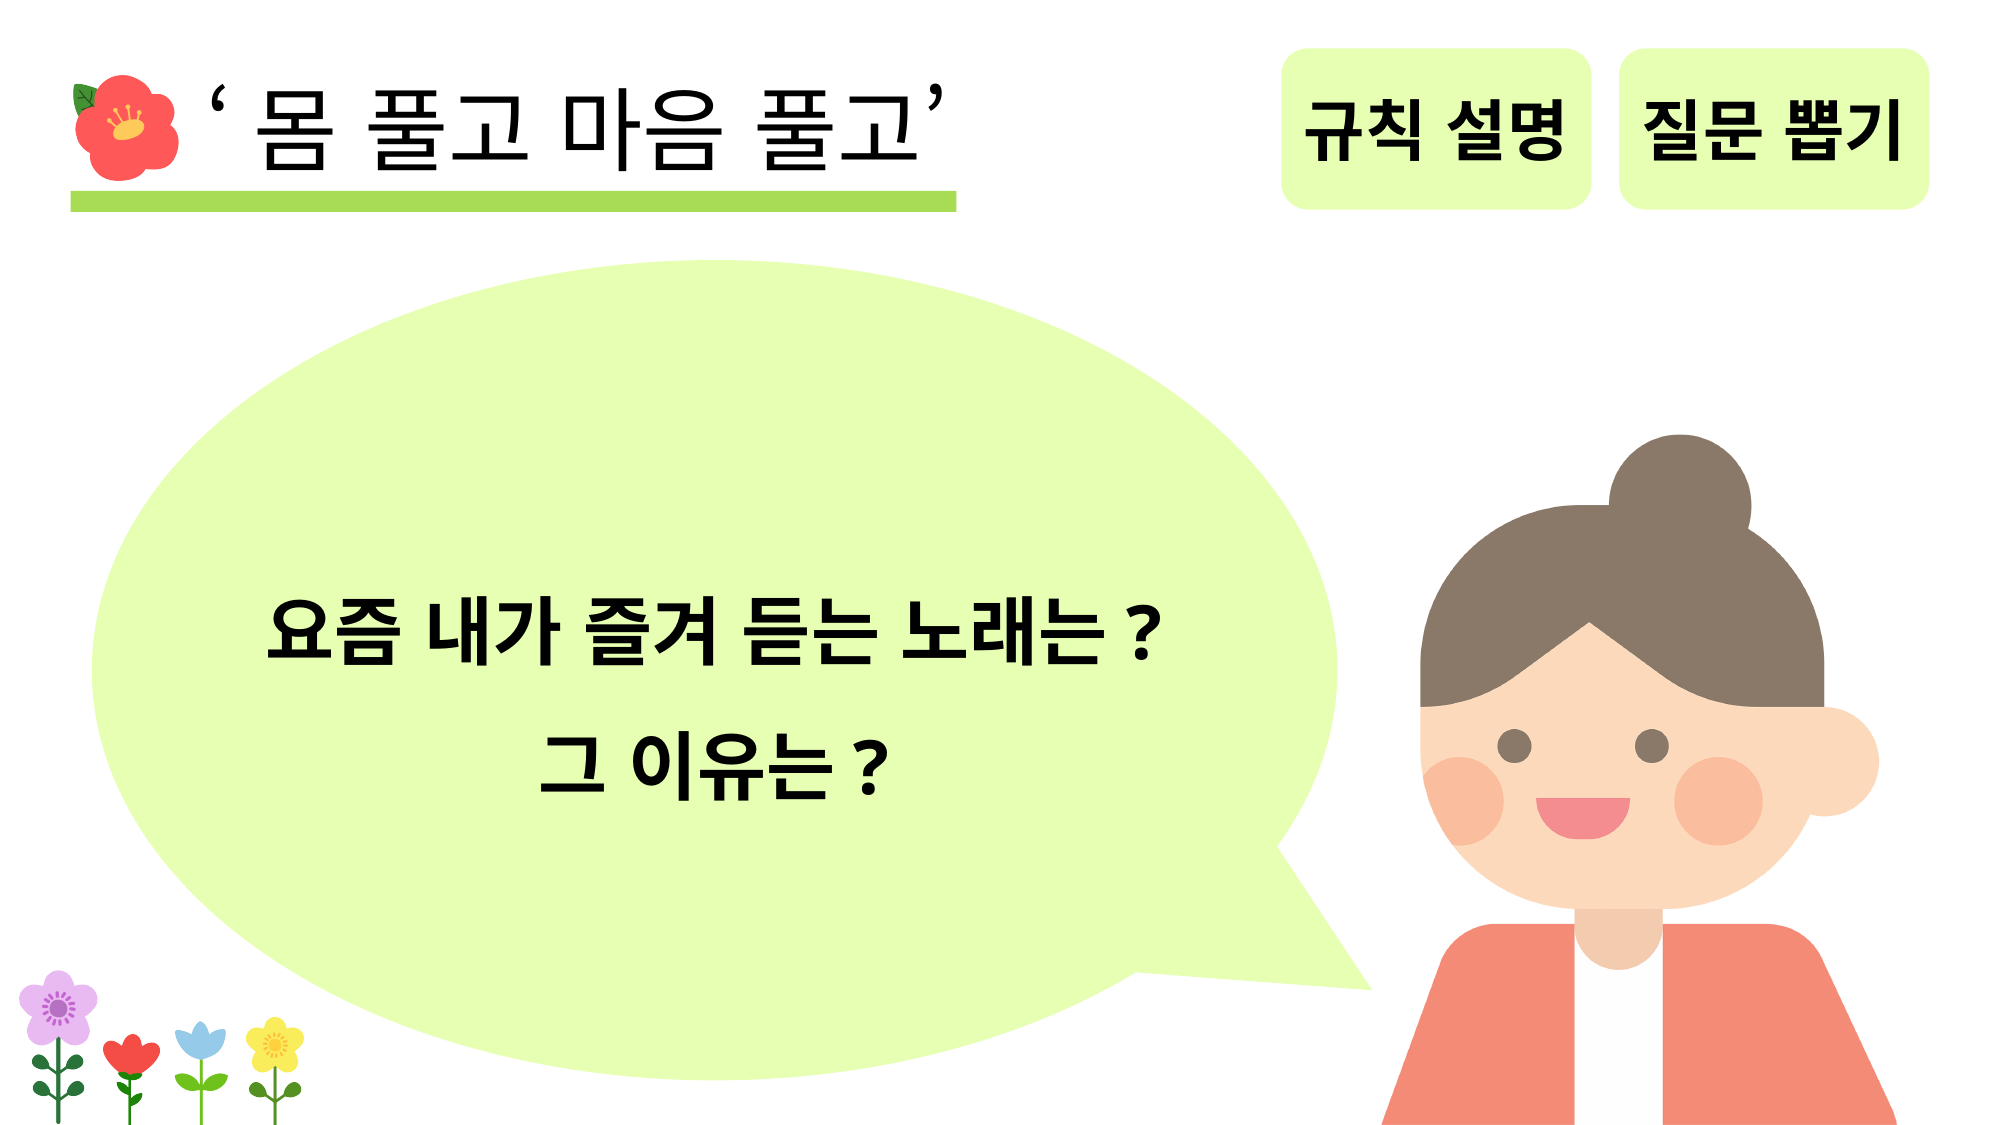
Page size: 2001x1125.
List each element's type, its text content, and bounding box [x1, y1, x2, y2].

picture [70, 73, 181, 184]
title ‘몸 풀고 마음 풀고’ [191, 25, 1917, 244]
text_box 규칙 설명 [1280, 47, 1593, 211]
text_box [90, 258, 1278, 1082]
text_box 요즘 내가 즐겨 듣는 노래는? 그 이유는? [250, 532, 1177, 818]
picture [0, 953, 343, 1125]
picture [1278, 403, 2000, 1125]
text_box [70, 190, 191, 213]
text_box 질문 뽑기 [1618, 47, 1931, 211]
